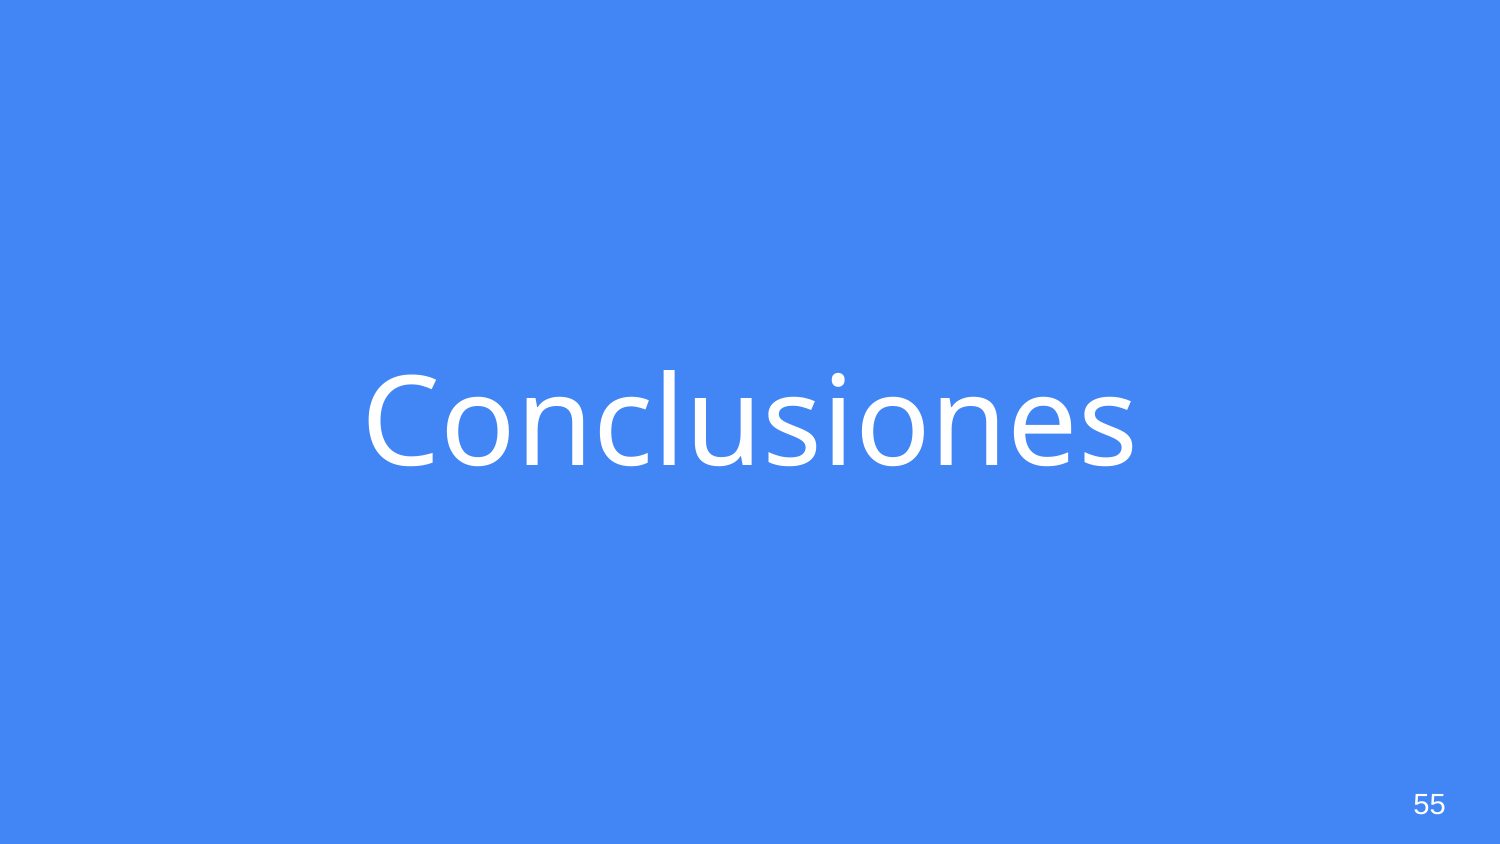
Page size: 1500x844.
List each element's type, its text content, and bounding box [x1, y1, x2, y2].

title Conclusiones [0, 80, 1500, 752]
slide_number ‹#› [1398, 770, 1489, 835]
